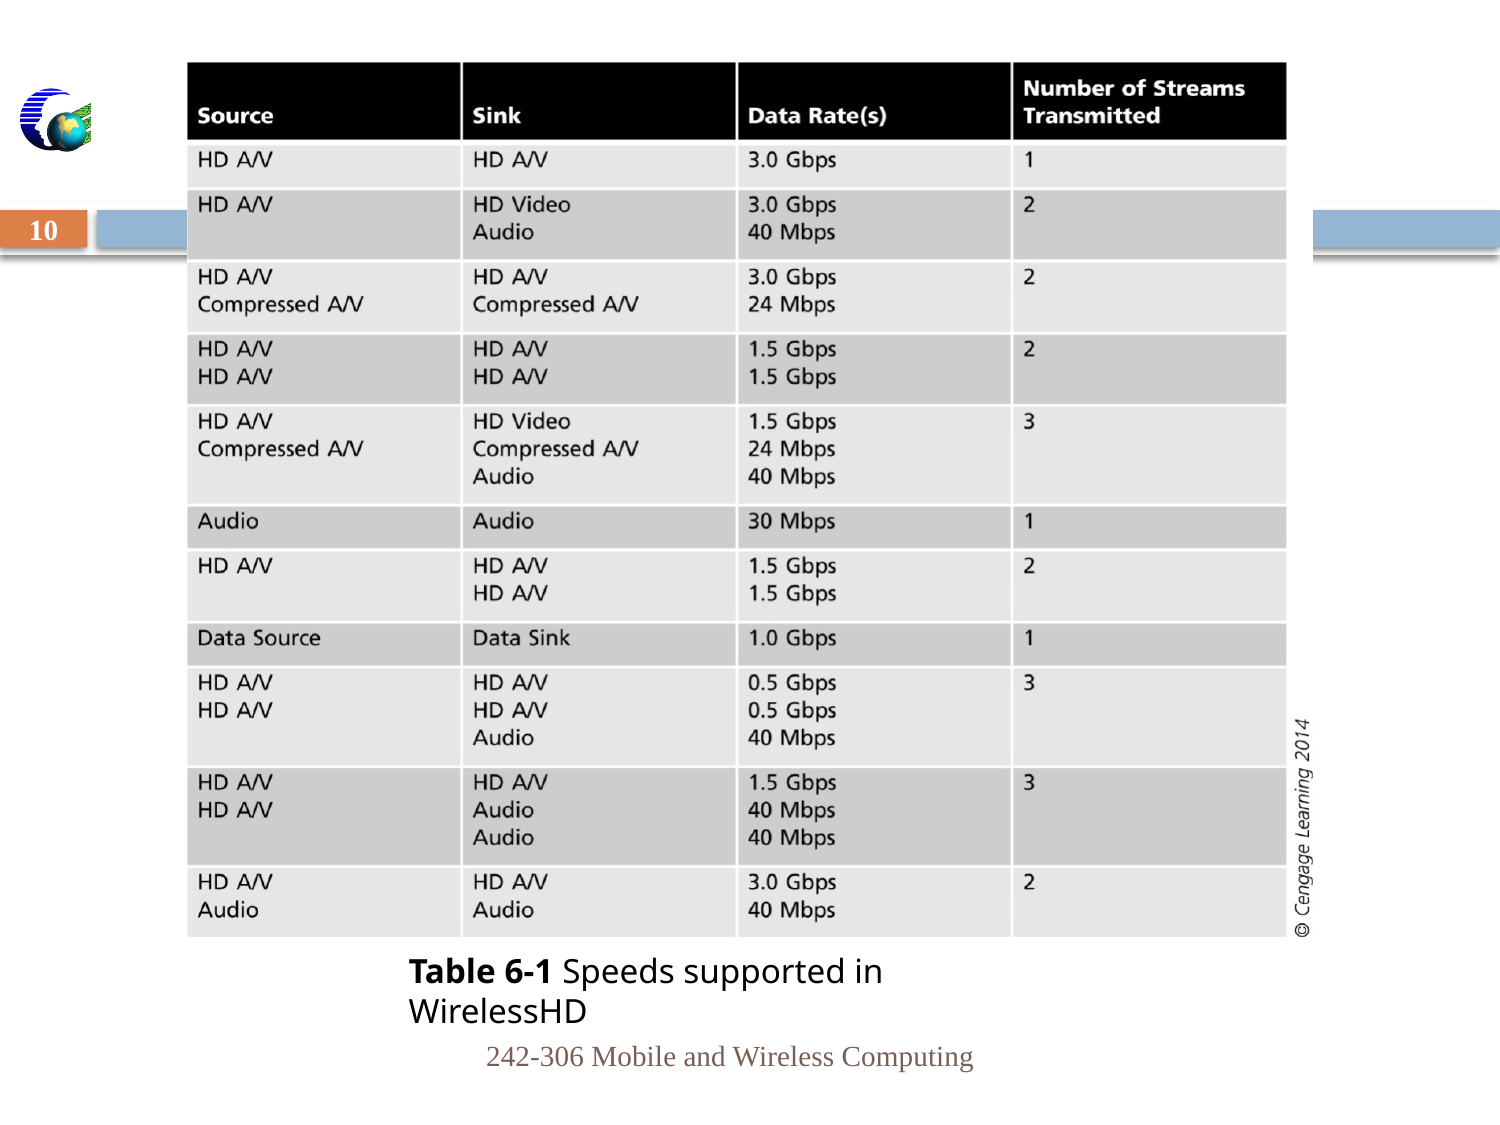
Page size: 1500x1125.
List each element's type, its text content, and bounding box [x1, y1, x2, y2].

picture [187, 62, 1313, 937]
slide_number 10 [0, 208, 88, 249]
footer 242-306 Mobile and Wireless Computing [99, 1024, 990, 1085]
list Table 6-1 Speeds supported in WirelessHD [393, 947, 1082, 1018]
picture [19, 86, 91, 153]
